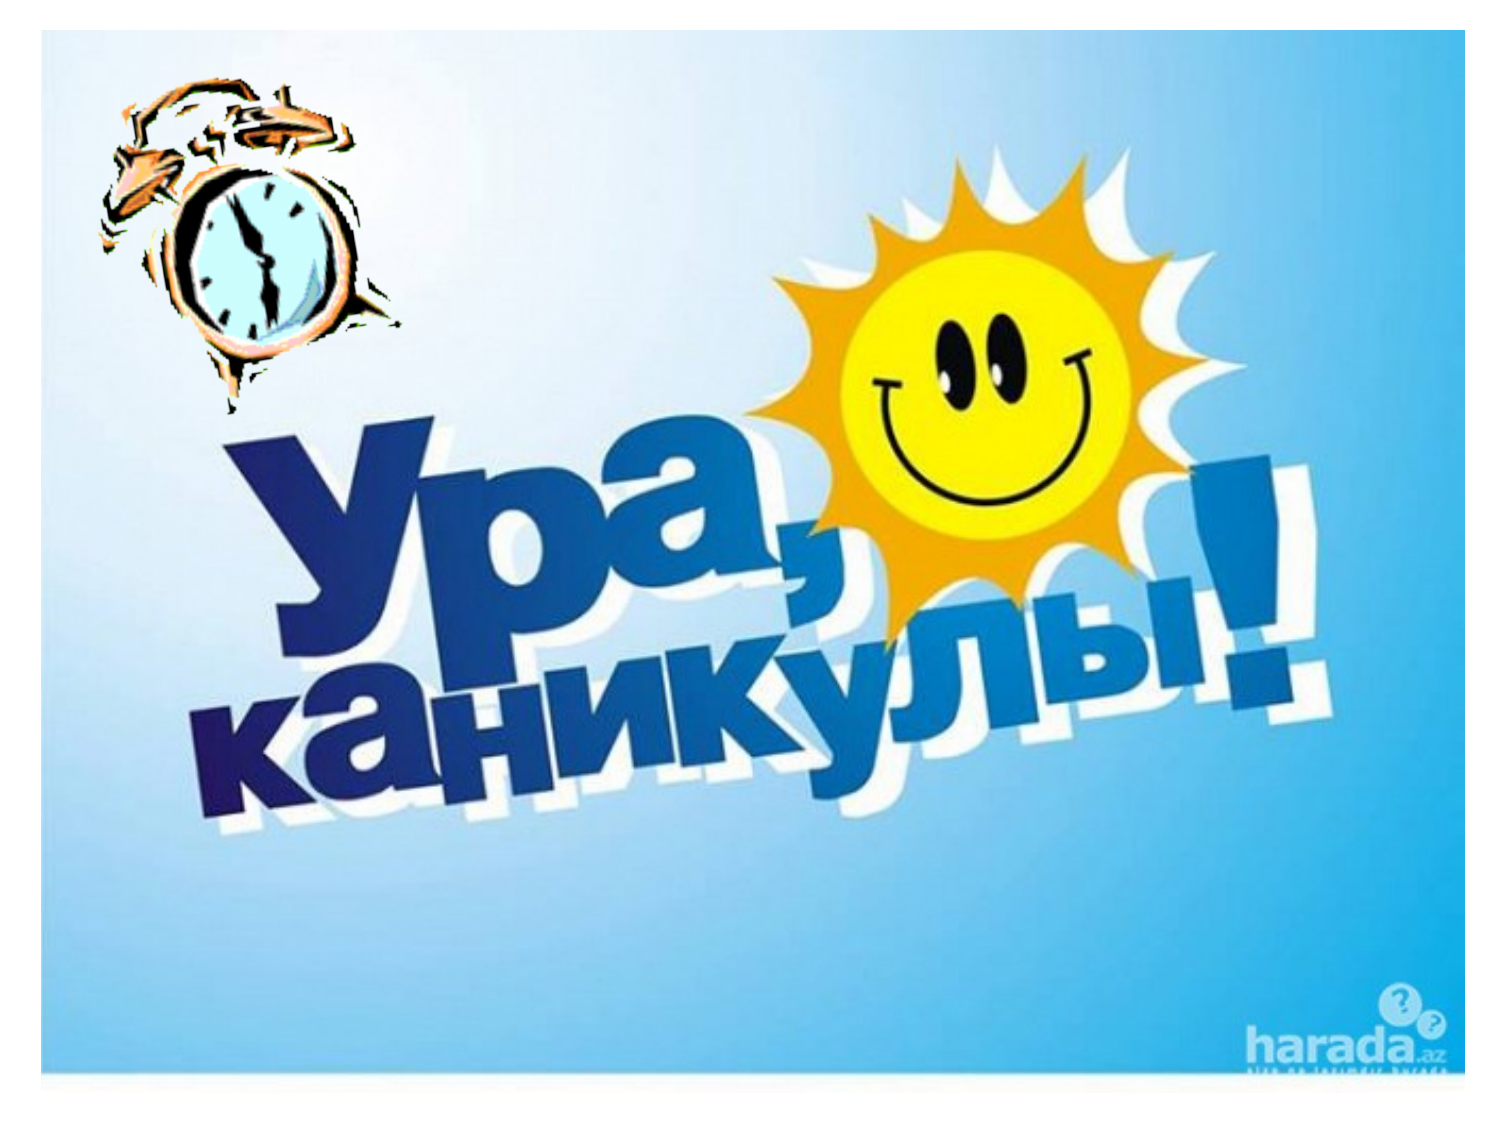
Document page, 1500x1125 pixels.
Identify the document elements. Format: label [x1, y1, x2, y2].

picture [41, 30, 1465, 1094]
